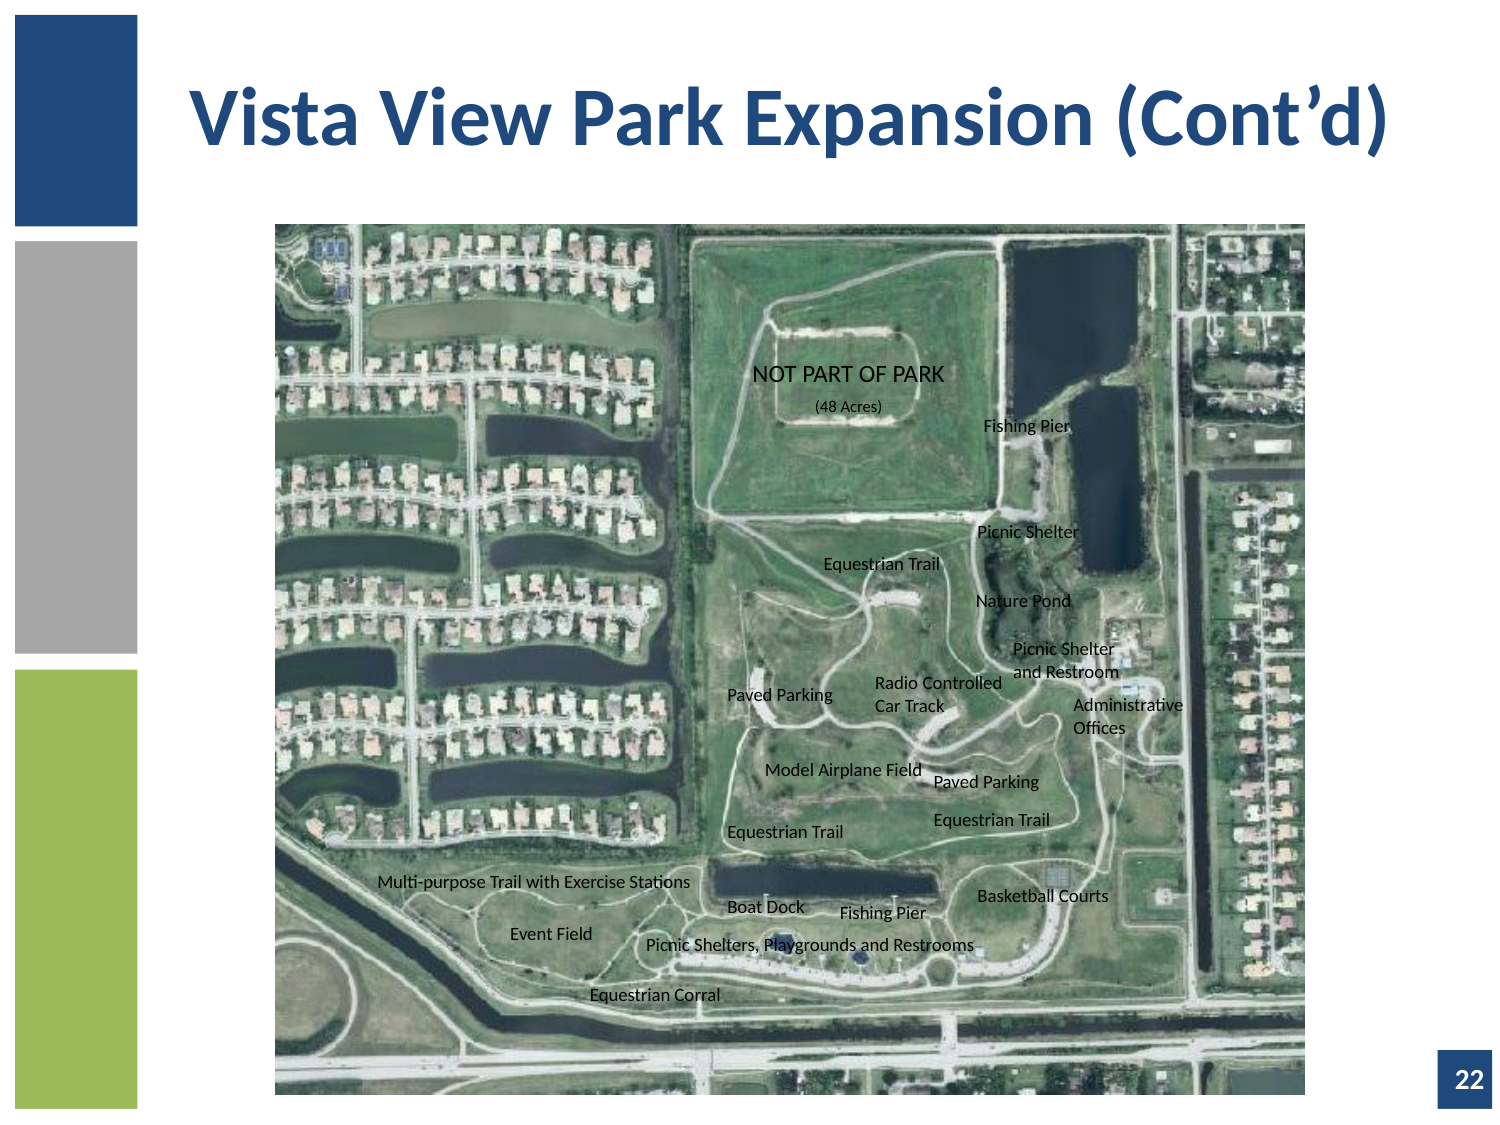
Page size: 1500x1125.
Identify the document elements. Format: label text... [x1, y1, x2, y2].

picture [274, 224, 1305, 1095]
slide_number 22 [1149, 1048, 1500, 1109]
title Vista View Park Expansion (Cont’d) [174, 15, 1438, 211]
